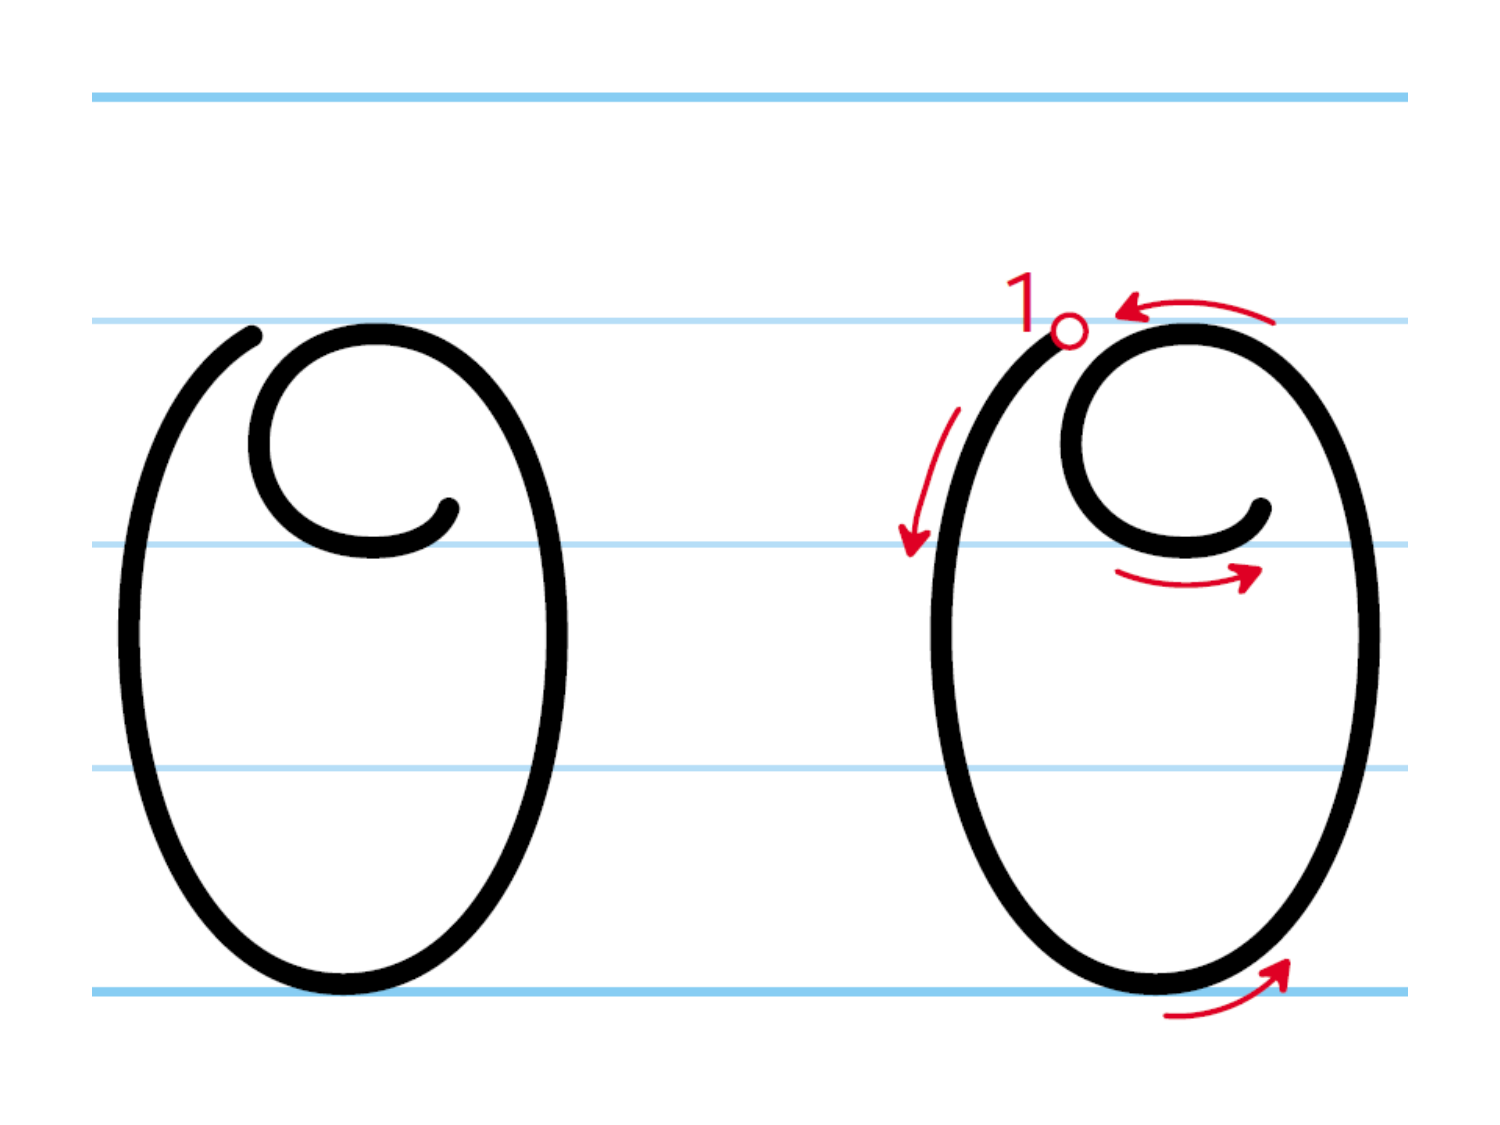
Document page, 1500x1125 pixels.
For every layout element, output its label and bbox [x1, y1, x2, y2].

picture [91, 85, 1408, 1040]
